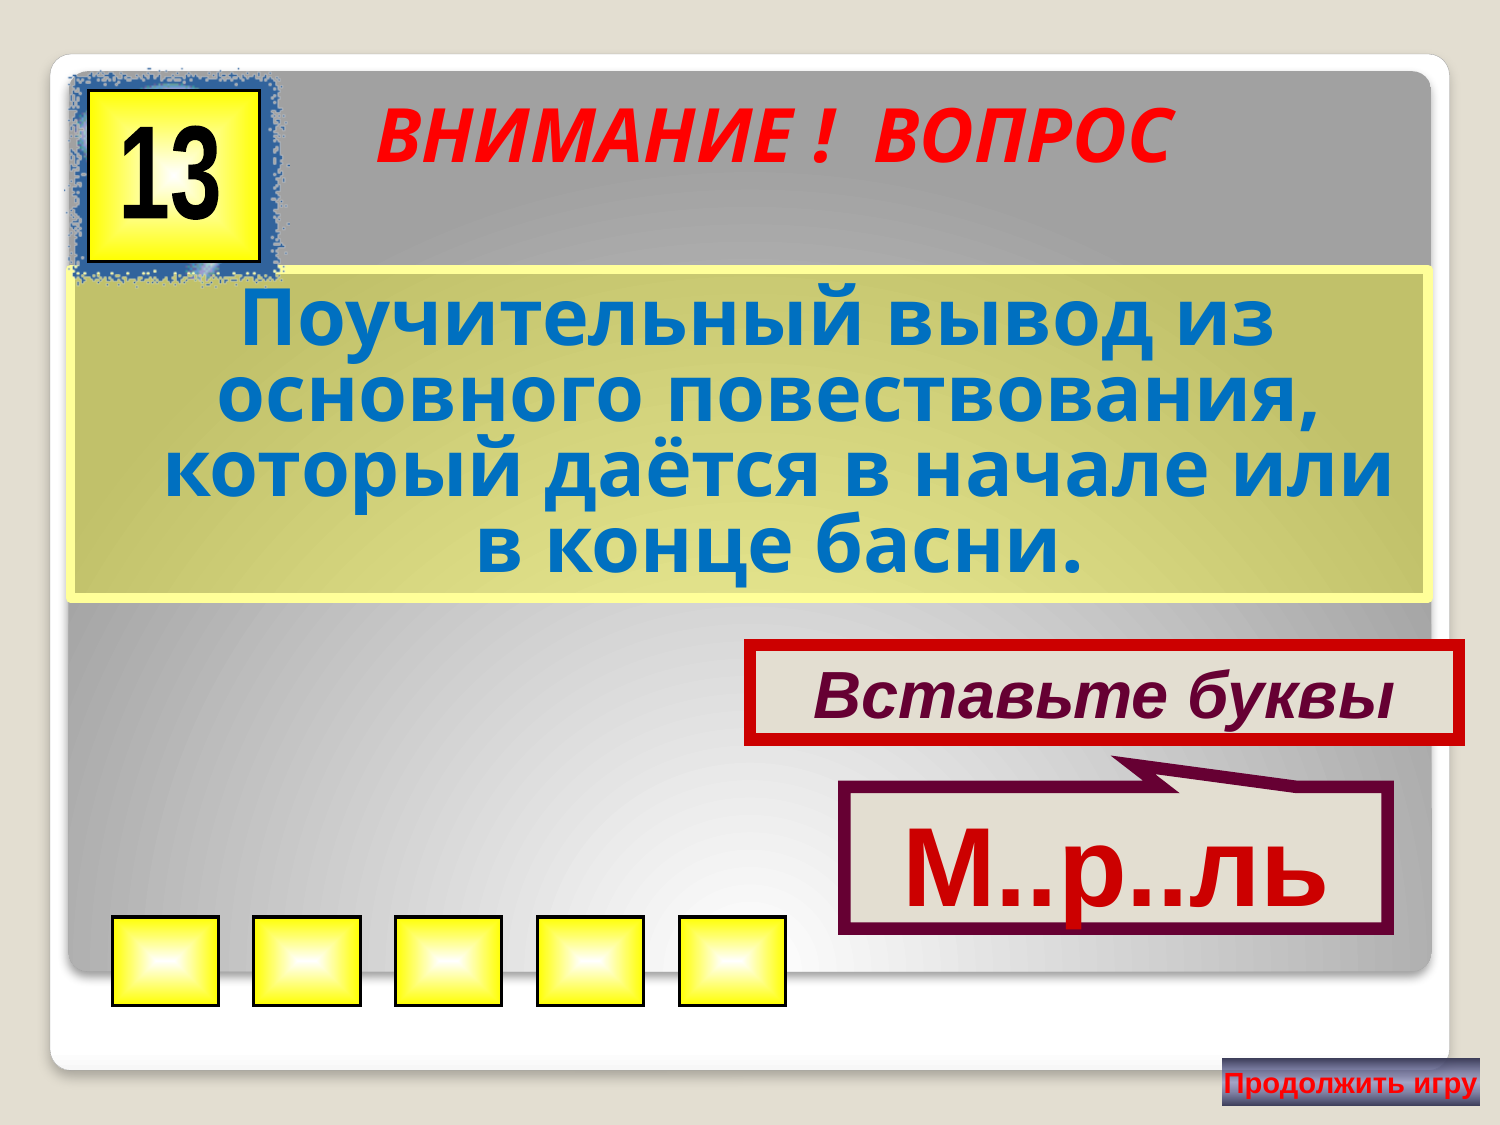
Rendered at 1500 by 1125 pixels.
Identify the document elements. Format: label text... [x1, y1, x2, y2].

picture [64, 66, 290, 292]
text_box [537, 916, 644, 1006]
text_box [679, 916, 786, 1006]
text_box Продолжить игру [1222, 1058, 1480, 1106]
text_box [253, 916, 361, 1006]
list Поучительный вывод из основного повествования, который даётся в начале или в конце басни. [70, 269, 1429, 598]
text_box Вставьте буквы [750, 645, 1459, 740]
text_box [395, 916, 502, 1006]
text_box [112, 916, 219, 1006]
text_box М..р..ль [844, 764, 1388, 929]
title ВНИМАНИЕ ! ВОПРОС [360, 45, 1317, 185]
